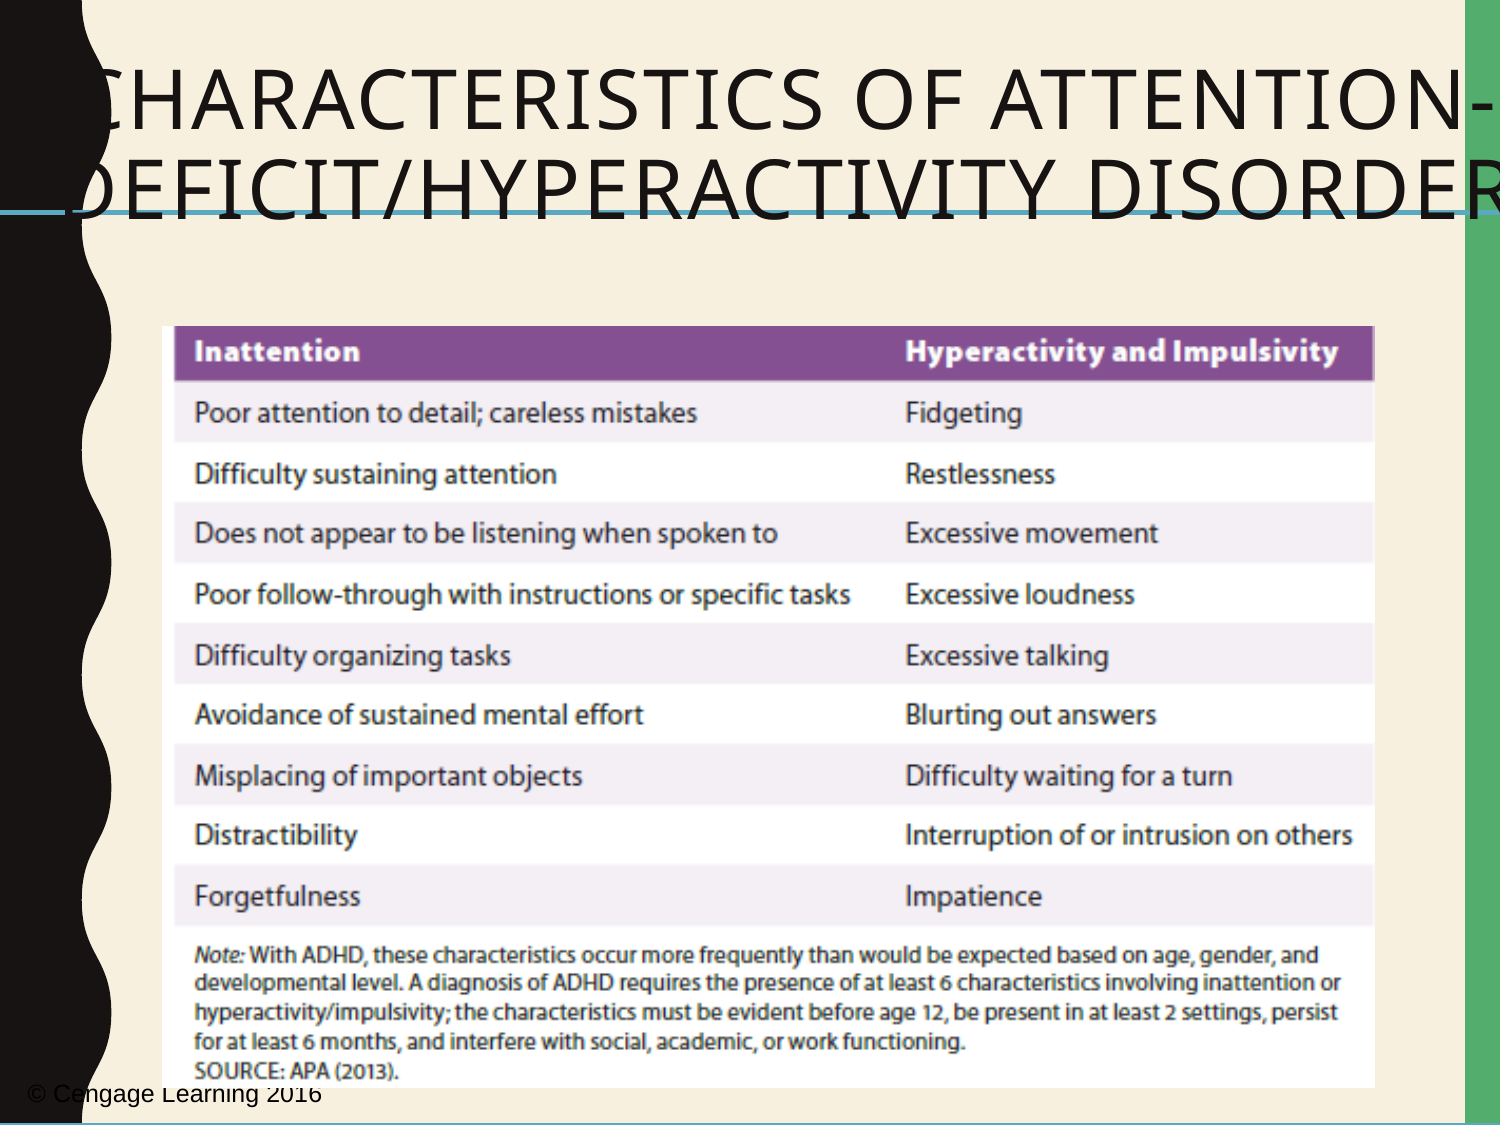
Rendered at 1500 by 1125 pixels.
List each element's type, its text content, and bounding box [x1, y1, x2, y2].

title Characteristics of Attention-Deficit/Hyperactivity Disorder [37, 5, 1500, 291]
picture [162, 326, 1375, 1088]
